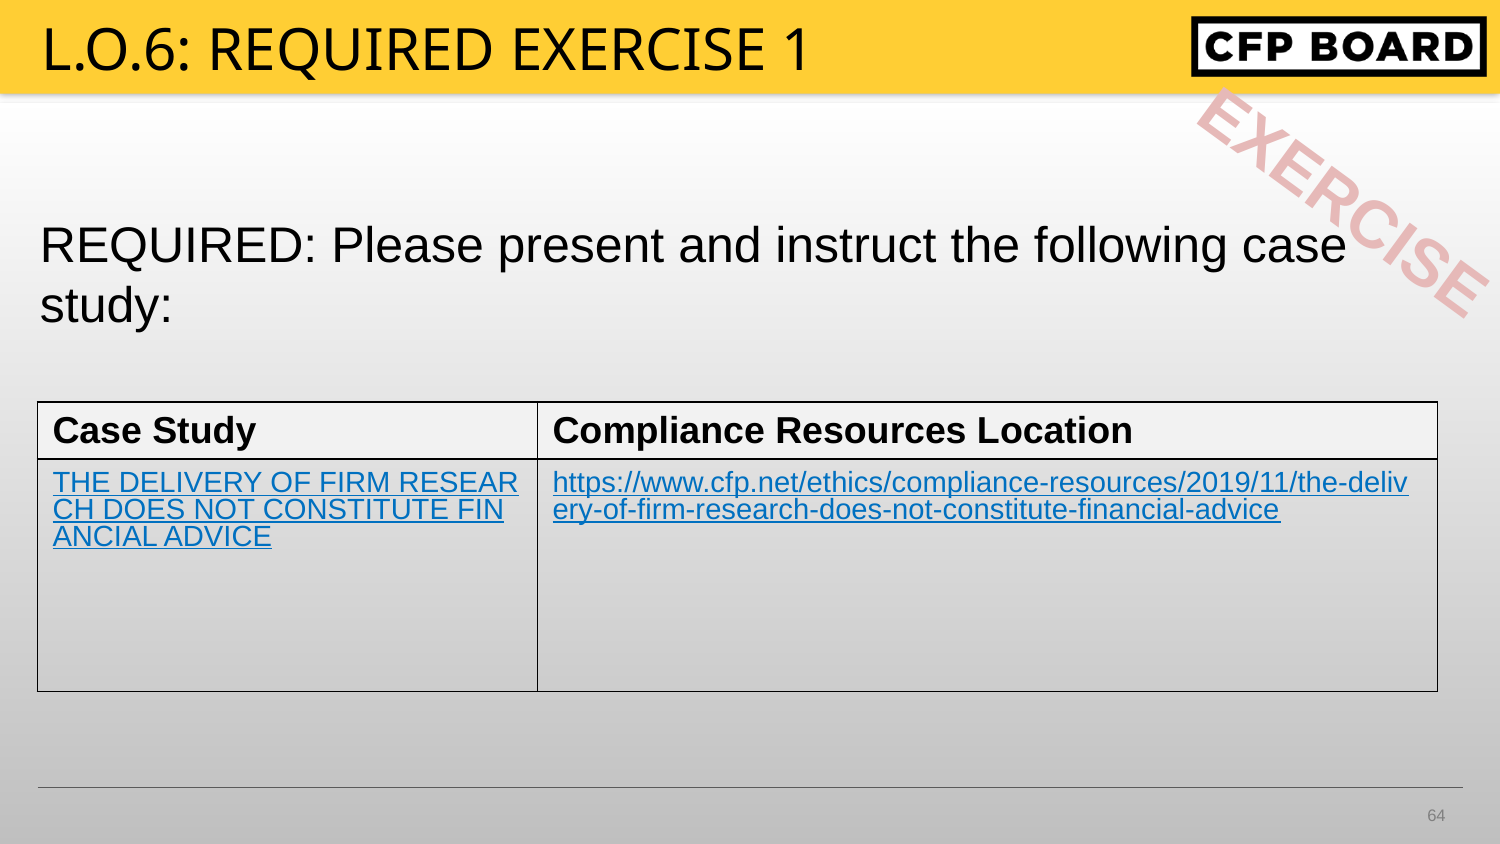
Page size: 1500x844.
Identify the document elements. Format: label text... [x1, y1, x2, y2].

picture [1187, 12, 1491, 81]
table_cell https://www.cfp.net/ethics/compliance-resources/2019/11/the-delivery-of-firm-research-does-not-constitute-financial-advice [538, 460, 1437, 691]
table_cell THE DELIVERY OF FIRM RESEARCH DOES NOT CONSTITUTE FINANCIAL ADVICE [38, 460, 537, 691]
table_header Case Study [38, 403, 537, 458]
table_header Compliance Resources Location [538, 403, 1437, 458]
slide_number 64 [1412, 796, 1500, 842]
title l.o.6: REQUIRED EXERCISE 1 [26, 0, 1161, 94]
list REQUIRED: Please present and instruct the following case study: [24, 135, 1375, 736]
